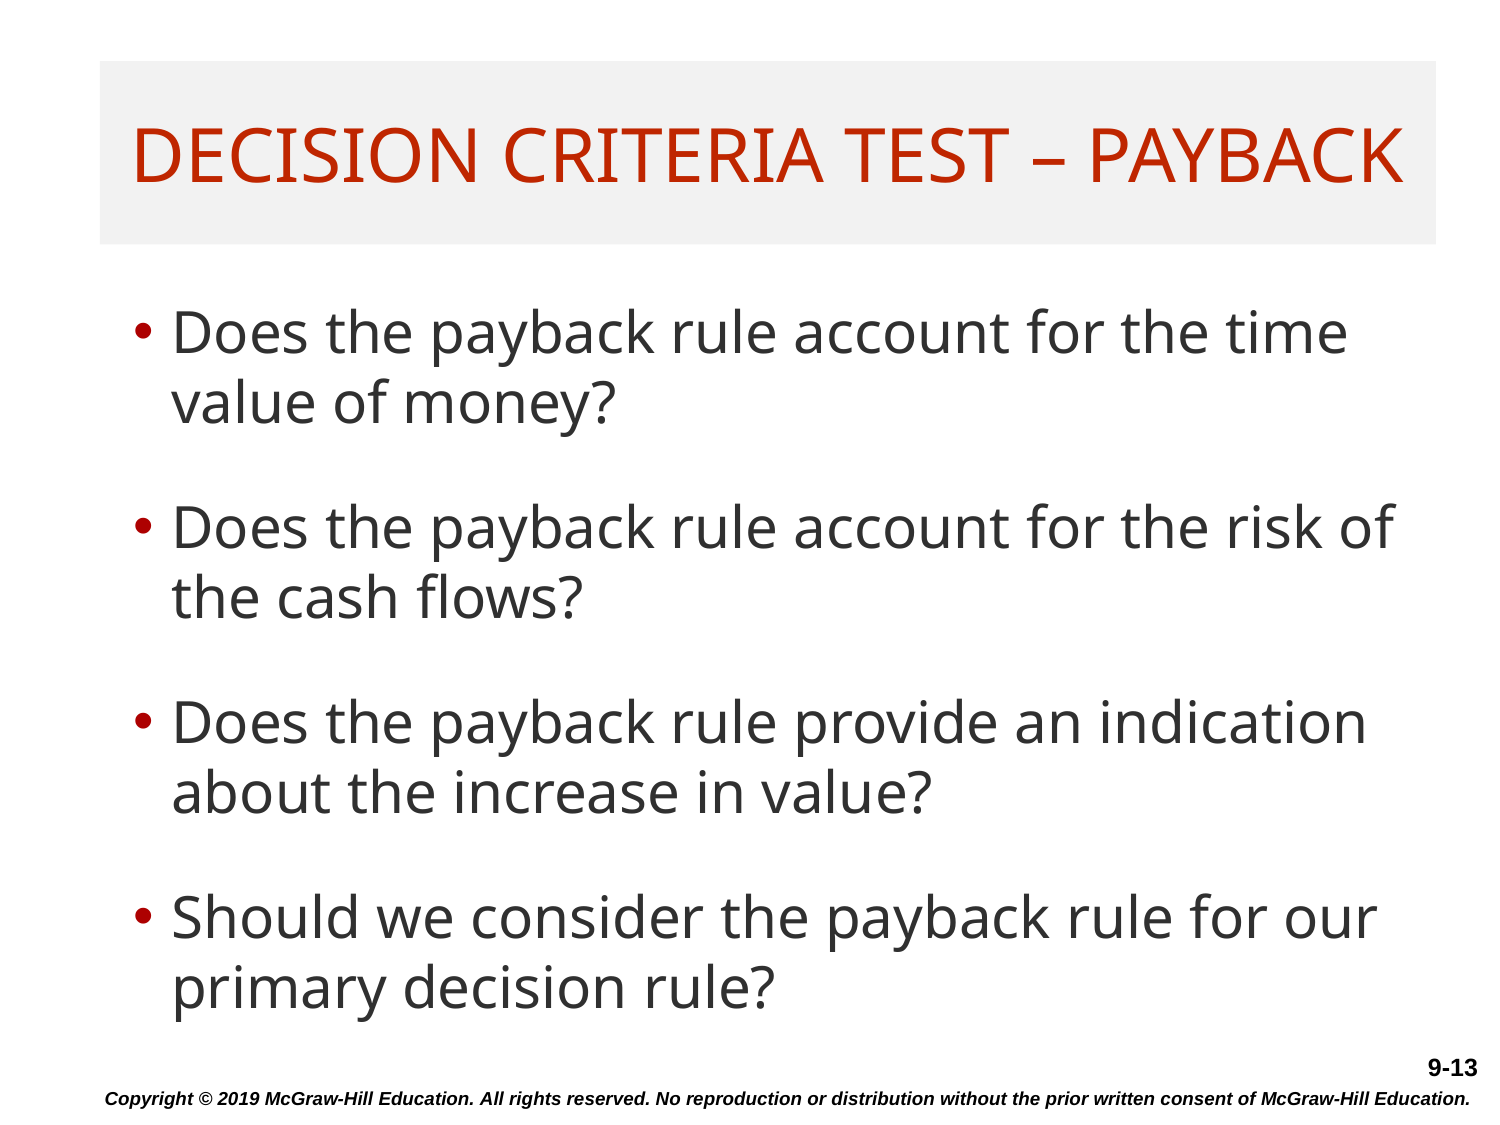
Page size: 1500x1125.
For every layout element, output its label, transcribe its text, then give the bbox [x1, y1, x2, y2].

footer Copyright © 2019 McGraw-Hill Education. All rights reserved. No reproduction or distribution without the prior written consent of McGraw-Hill Education. [75, 1071, 1500, 1125]
list Does the payback rule account for the time value of money? Does the payback rule account for the risk of the cash flows? Does the payback rule provide an indication about the increase in value? Should we consider the payback rule for our primary decision rule? [99, 287, 1436, 1005]
title Decision Criteria Test – Payback [99, 61, 1436, 245]
